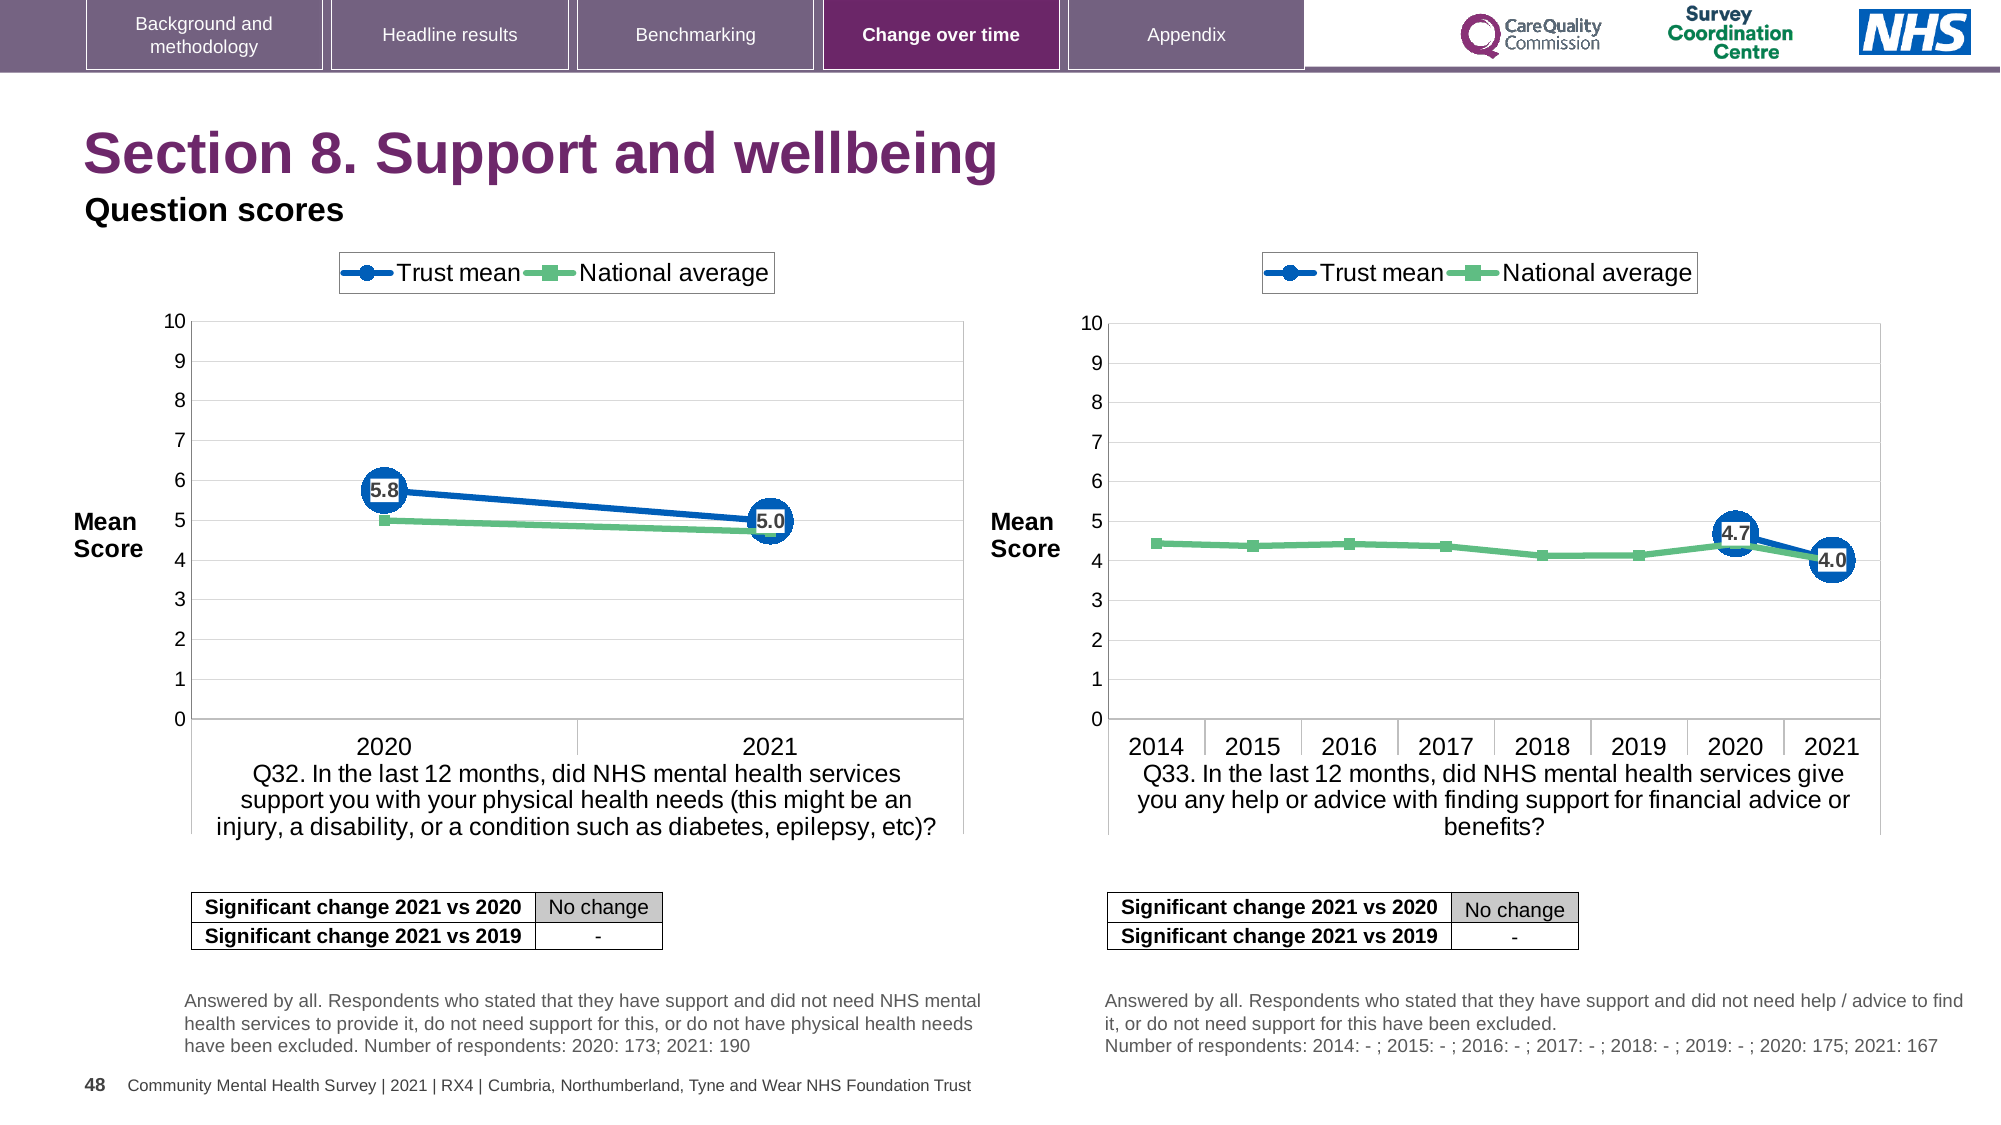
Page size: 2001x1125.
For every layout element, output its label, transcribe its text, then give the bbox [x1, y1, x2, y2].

text_box 48 [84, 1065, 122, 1125]
table_cell - [1452, 923, 1578, 949]
table_cell Significant change 2021 vs 2019 [1108, 923, 1451, 949]
table_cell - [536, 923, 662, 949]
text_box Answered by all. Respondents who stated that they have support and did not need NHS mental health services to provide it, do not need support for this, or do not have physical health needs have been excluded. Number of respondents: 2020: 173; 2021: 190 [169, 981, 997, 1064]
chart [985, 251, 1884, 869]
text_box Question scores [84, 185, 1864, 229]
table_header No change [536, 893, 662, 922]
title Section 8. Support and wellbeing [68, 100, 1942, 209]
table_header Significant change 2021 vs 2020 [1108, 893, 1451, 922]
chart [68, 251, 966, 869]
picture [1460, 13, 1602, 59]
picture [1859, 9, 1971, 55]
picture [1666, 3, 1794, 61]
table_cell Significant change 2021 vs 2019 [192, 923, 535, 949]
text_box Answered by all. Respondents who stated that they have support and did not need help / advice to find it, or do not need support for this have been excluded. Number of respondents: 2014: - ; 2015: - ; 2016: - ; 2017: - ; 2018: - ; 2019: - ; 2020: 175; 2021: 167 [1090, 981, 1978, 1064]
table_header Significant change 2021 vs 2020 [192, 893, 535, 922]
table_header No change [1452, 893, 1578, 922]
